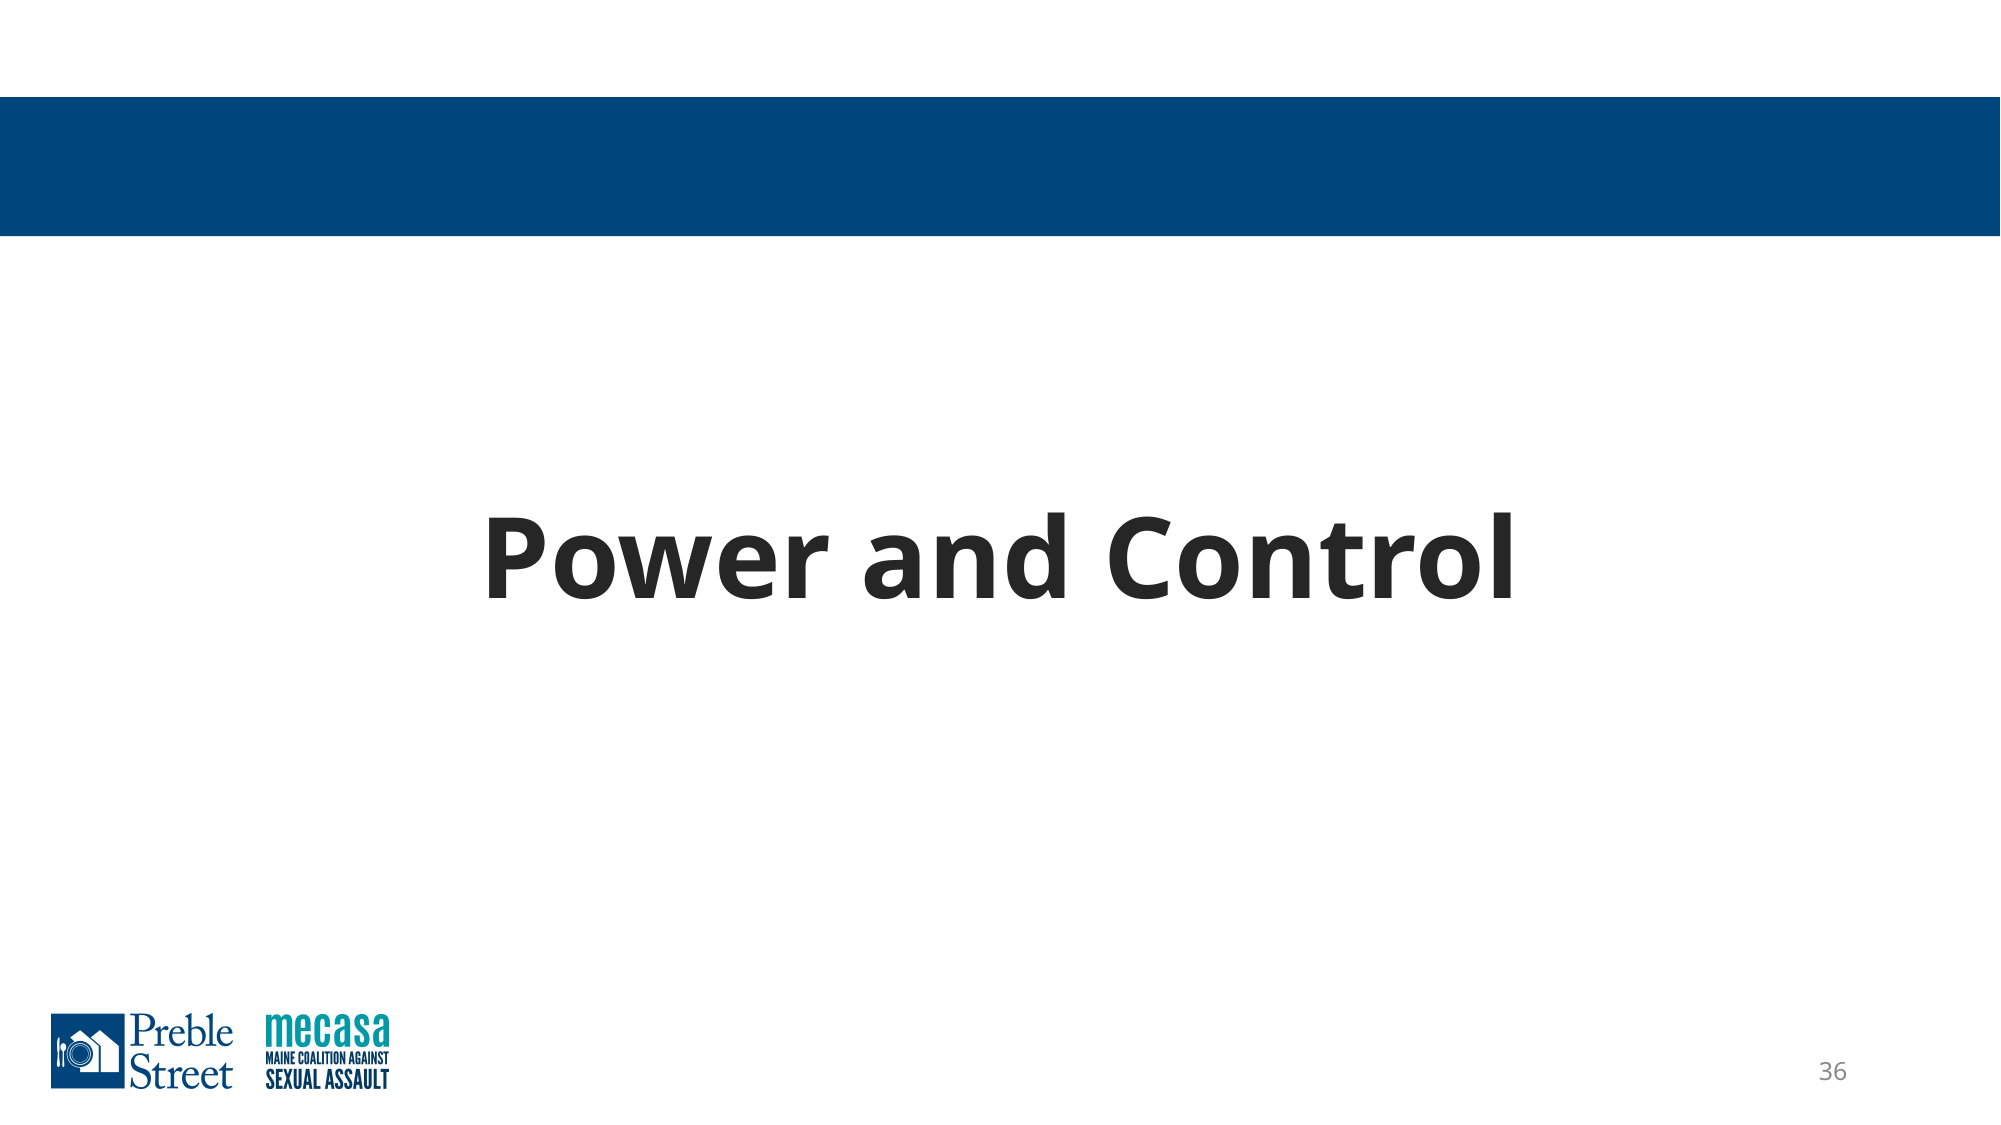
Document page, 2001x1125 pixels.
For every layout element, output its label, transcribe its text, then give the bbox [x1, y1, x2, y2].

slide_number 36 [1412, 1042, 1863, 1103]
title Power and Control [419, 382, 1581, 743]
picture [266, 1014, 389, 1089]
picture [51, 1013, 233, 1089]
